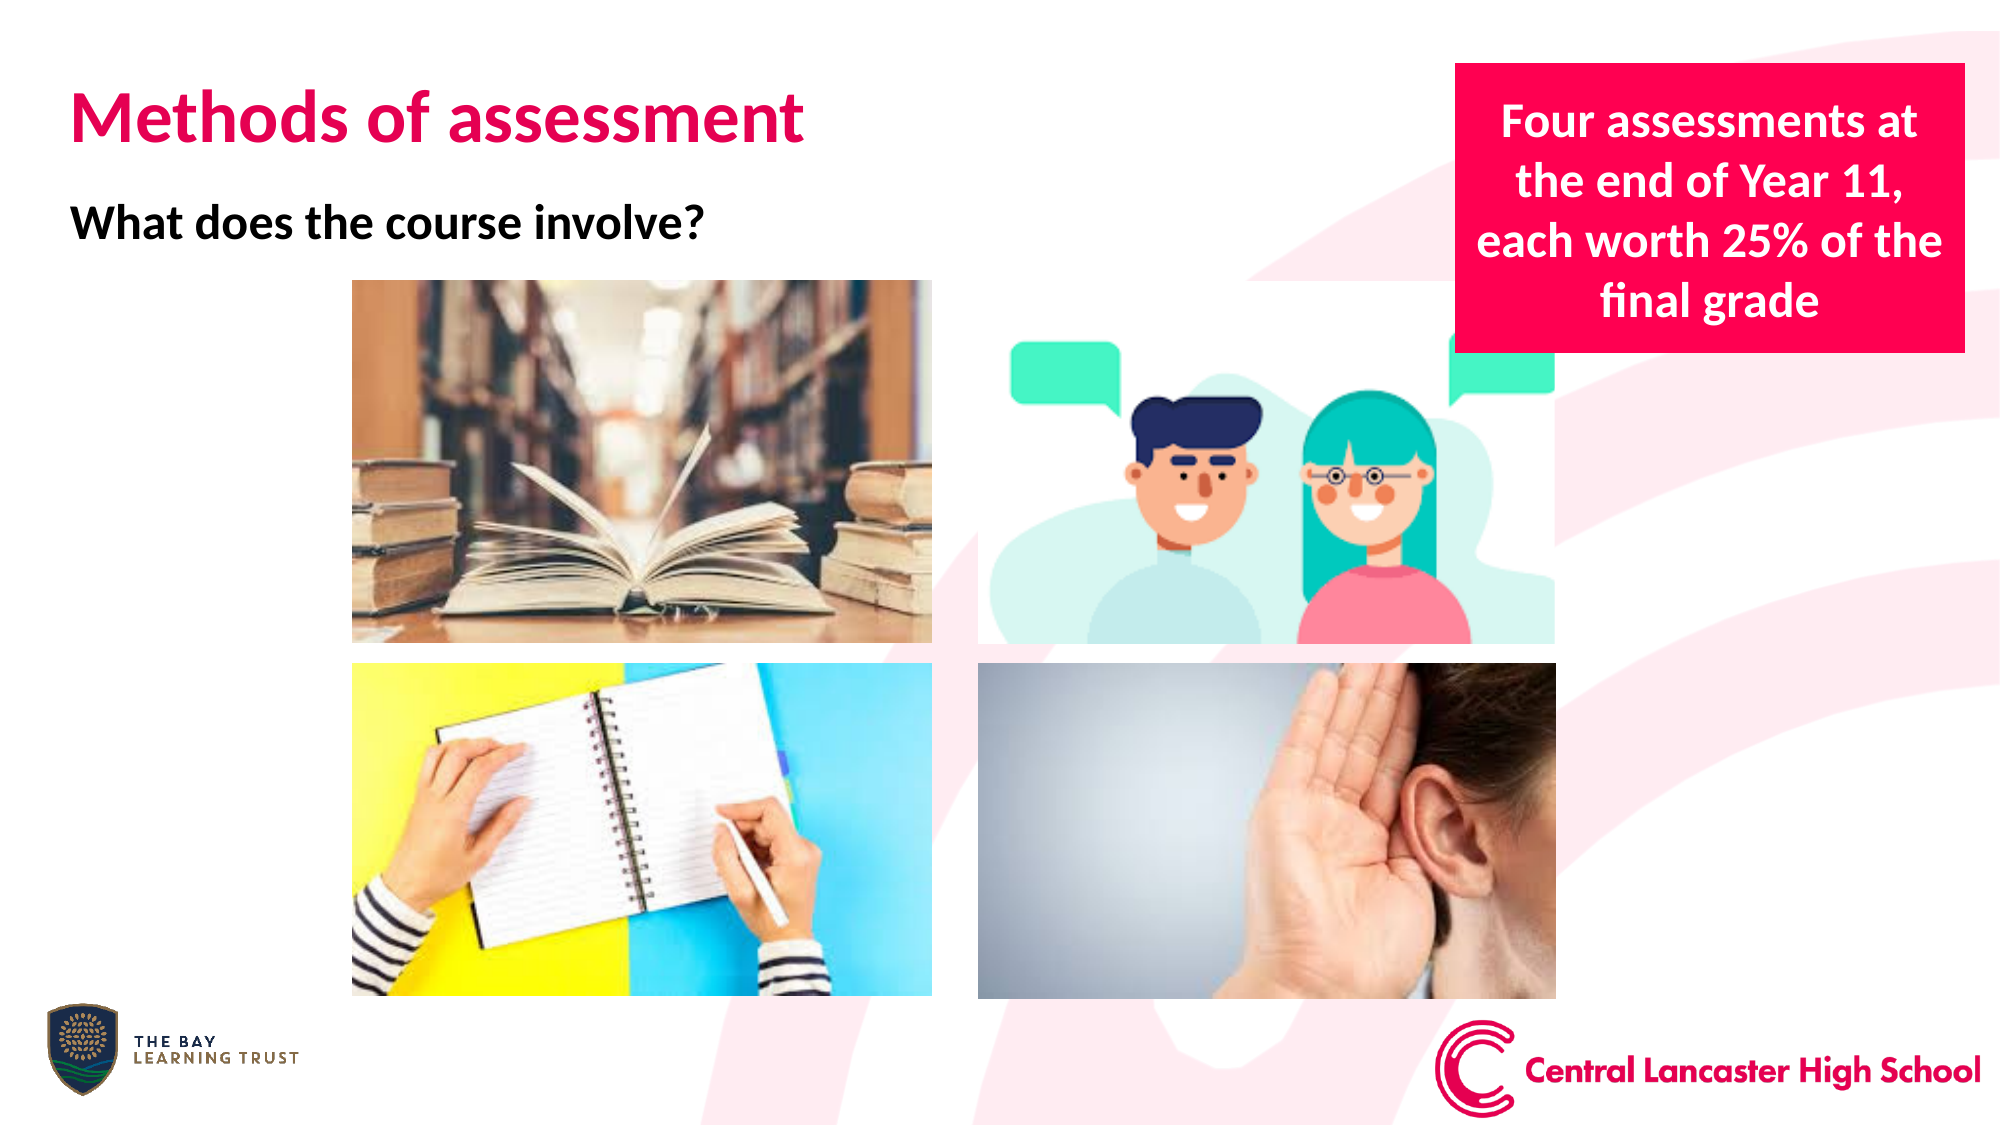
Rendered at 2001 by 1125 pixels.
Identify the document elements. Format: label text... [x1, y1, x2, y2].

text_box Four assessments at the end of Year 11, each worth 25% of the final grade [1455, 63, 1965, 353]
picture [978, 281, 1555, 644]
picture [352, 280, 932, 643]
picture [40, 996, 305, 1103]
picture [352, 31, 2001, 1125]
text_box Methods of assessment What does the course involve? [55, 43, 1556, 869]
